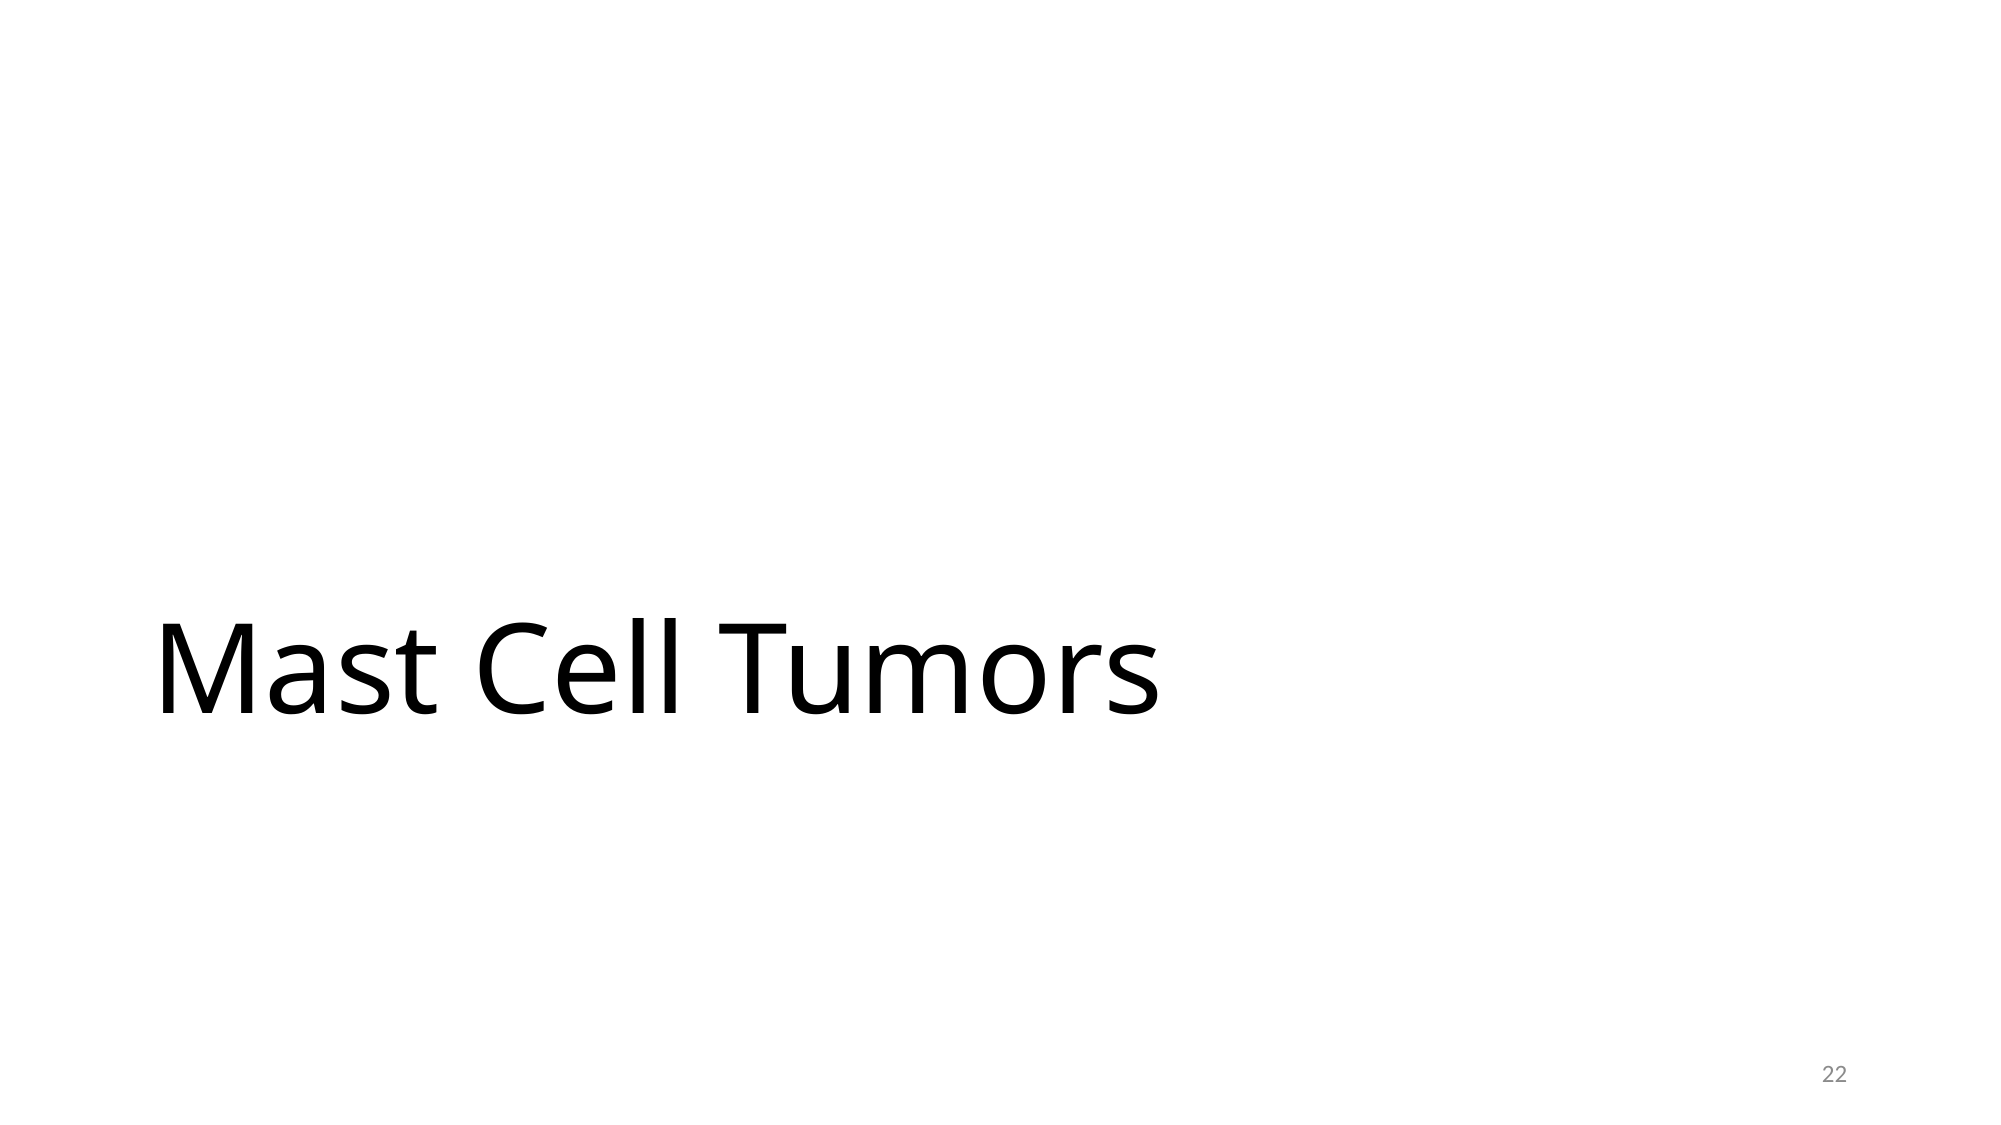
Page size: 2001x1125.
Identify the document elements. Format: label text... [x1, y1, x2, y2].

slide_number 22 [1412, 1042, 1863, 1103]
title Mast Cell Tumors [136, 280, 1862, 749]
